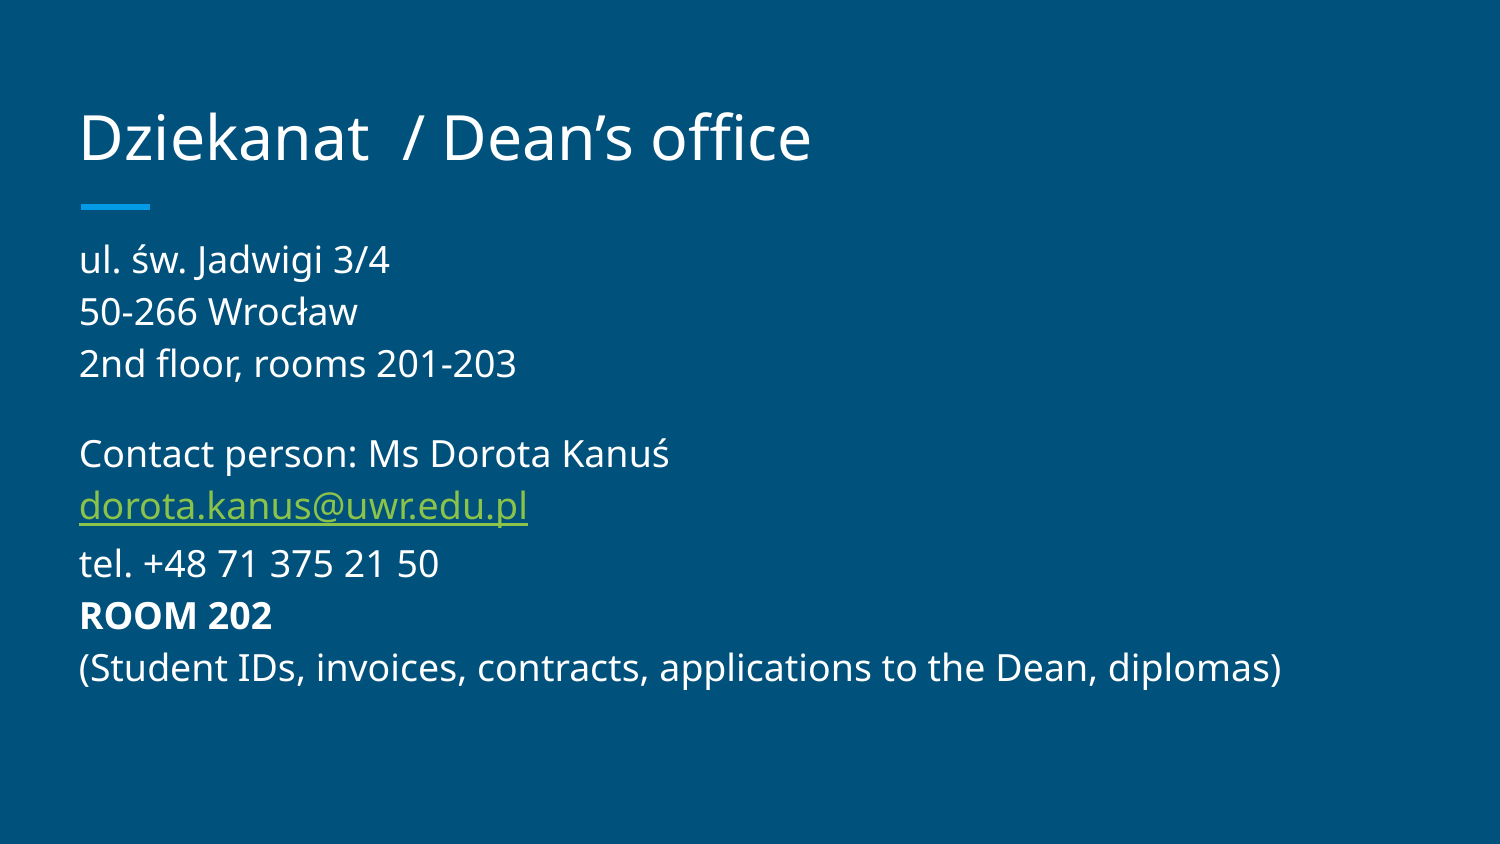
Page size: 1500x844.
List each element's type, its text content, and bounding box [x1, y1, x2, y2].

title Dziekanat / Dean’s office [63, 75, 1437, 188]
list ul. św. Jadwigi 3/4 50-266 Wrocław 2nd floor, rooms 201-203 Contact person: Ms Dorota Kanuś dorota.kanus@uwr.edu.pl tel. +48 71 375 21 50 ROOM 202 (Student IDs, invoices, contracts, applications to the Dean, diplomas) [63, 214, 1437, 750]
